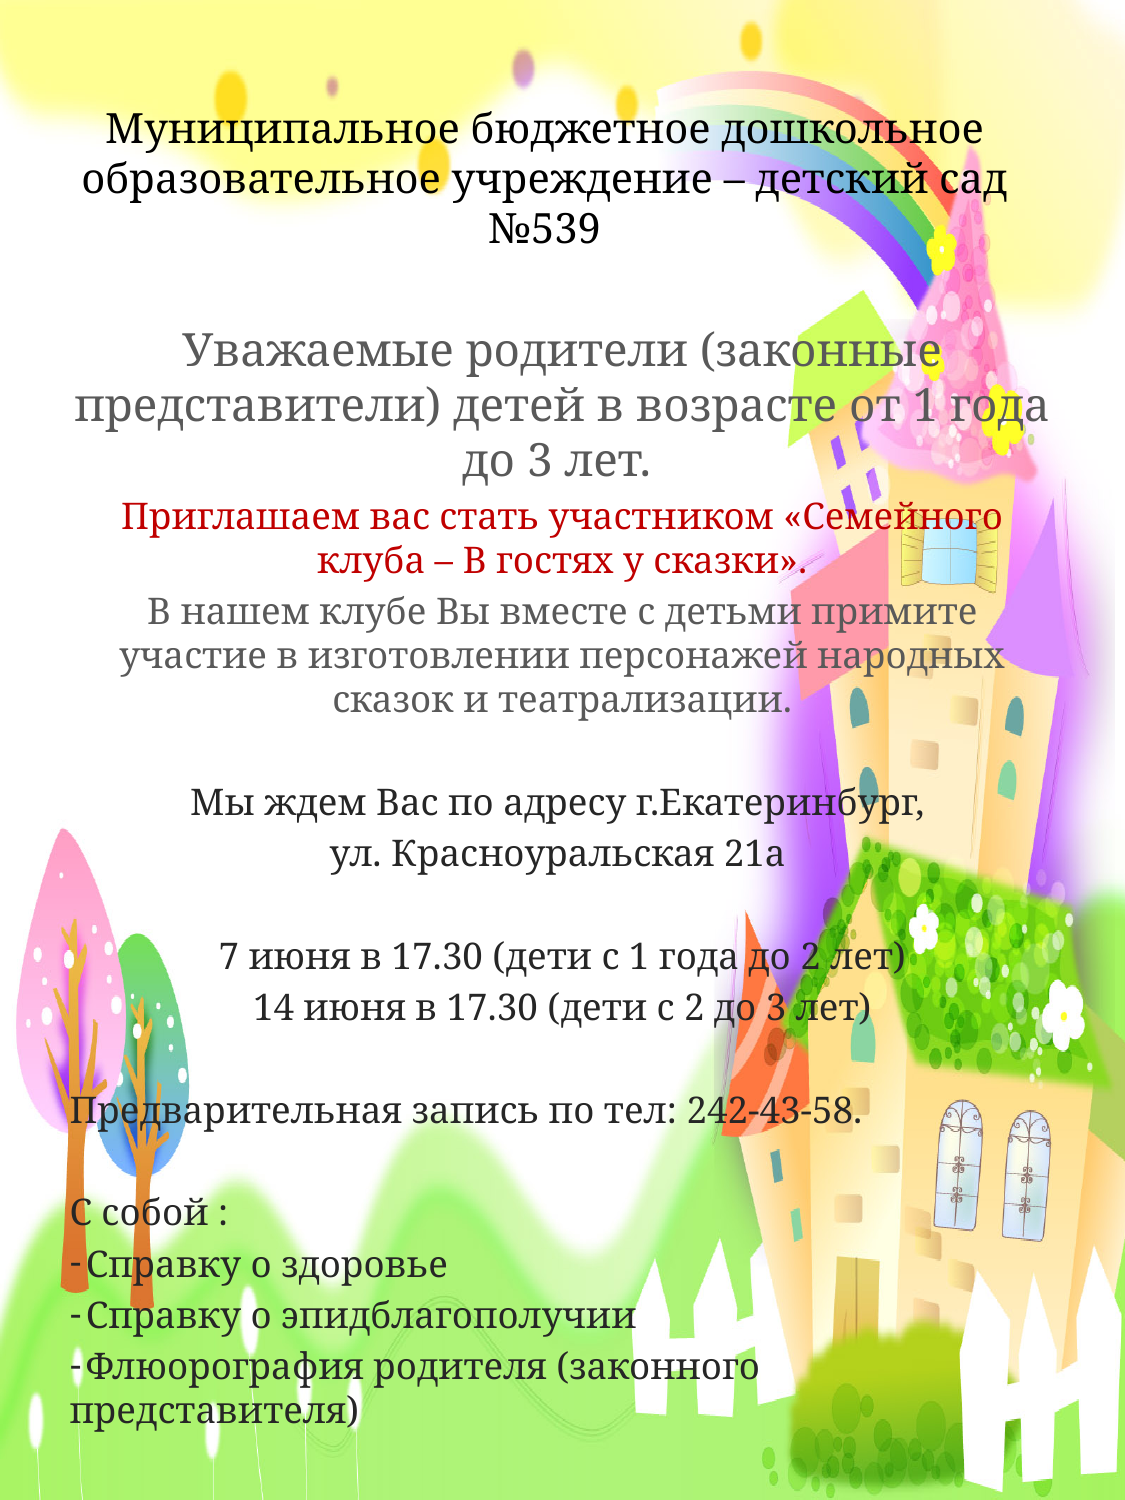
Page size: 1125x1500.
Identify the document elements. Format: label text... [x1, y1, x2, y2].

picture [0, 0, 1125, 1500]
subtitle Уважаемые родители (законные представители) детей в возрасте от 1 года до 3 лет. Приглашаем вас стать участником «Семейного клуба – В гостях у сказки». В нашем клубе Вы вместе с детьми примите участие в изготовлении персонажей народных сказок и театрализации. Мы ждем Вас по адресу г.Екатеринбург, ул. Красноуральская 21а 7 июня в 17.30 (дети с 1 года до 2 лет) 14 июня в 17.30 (дети с 2 до 3 лет) Предварительная запись по тел: 242-43-58. С собой : Справку о здоровье Справку о эпидблагополучии Флюорография родителя (законного представителя) [54, 312, 1071, 1447]
title Муниципальное бюджетное дошкольное образовательное учреждение – детский сад №539 [66, 53, 1023, 302]
